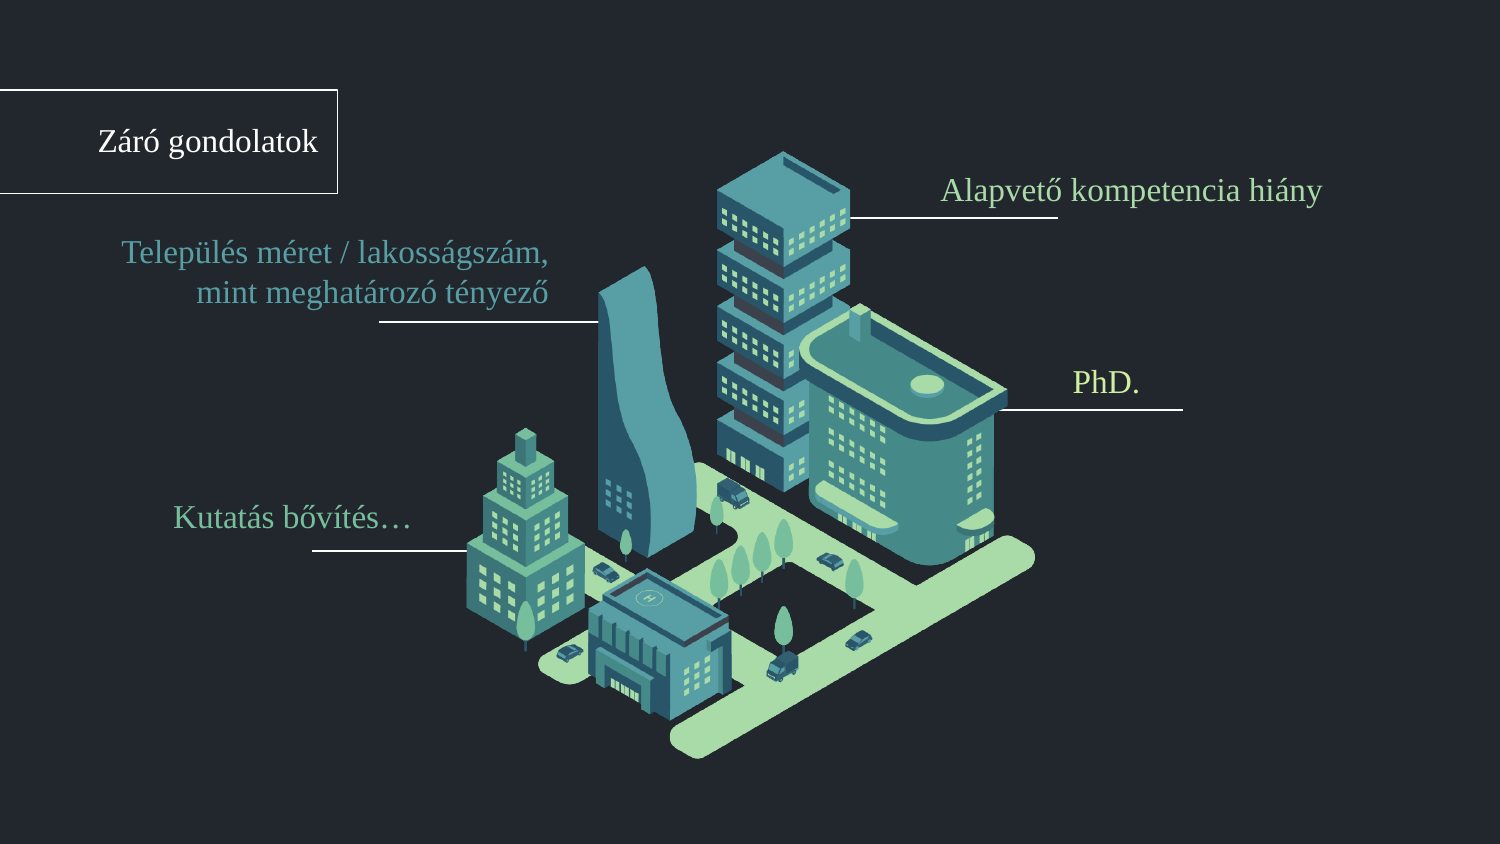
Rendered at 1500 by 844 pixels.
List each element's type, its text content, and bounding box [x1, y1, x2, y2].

title Záró gondolatok [82, 62, 338, 215]
text_box Alapvető kompetencia hiány [1046, 153, 1441, 208]
text_box Település méret / lakosságszám, mint meghatározó tényező [59, 215, 401, 270]
picture [406, 115, 1042, 775]
text_box PhD. [1057, 345, 1216, 400]
text_box Kutatás bővítés… [153, 480, 401, 535]
